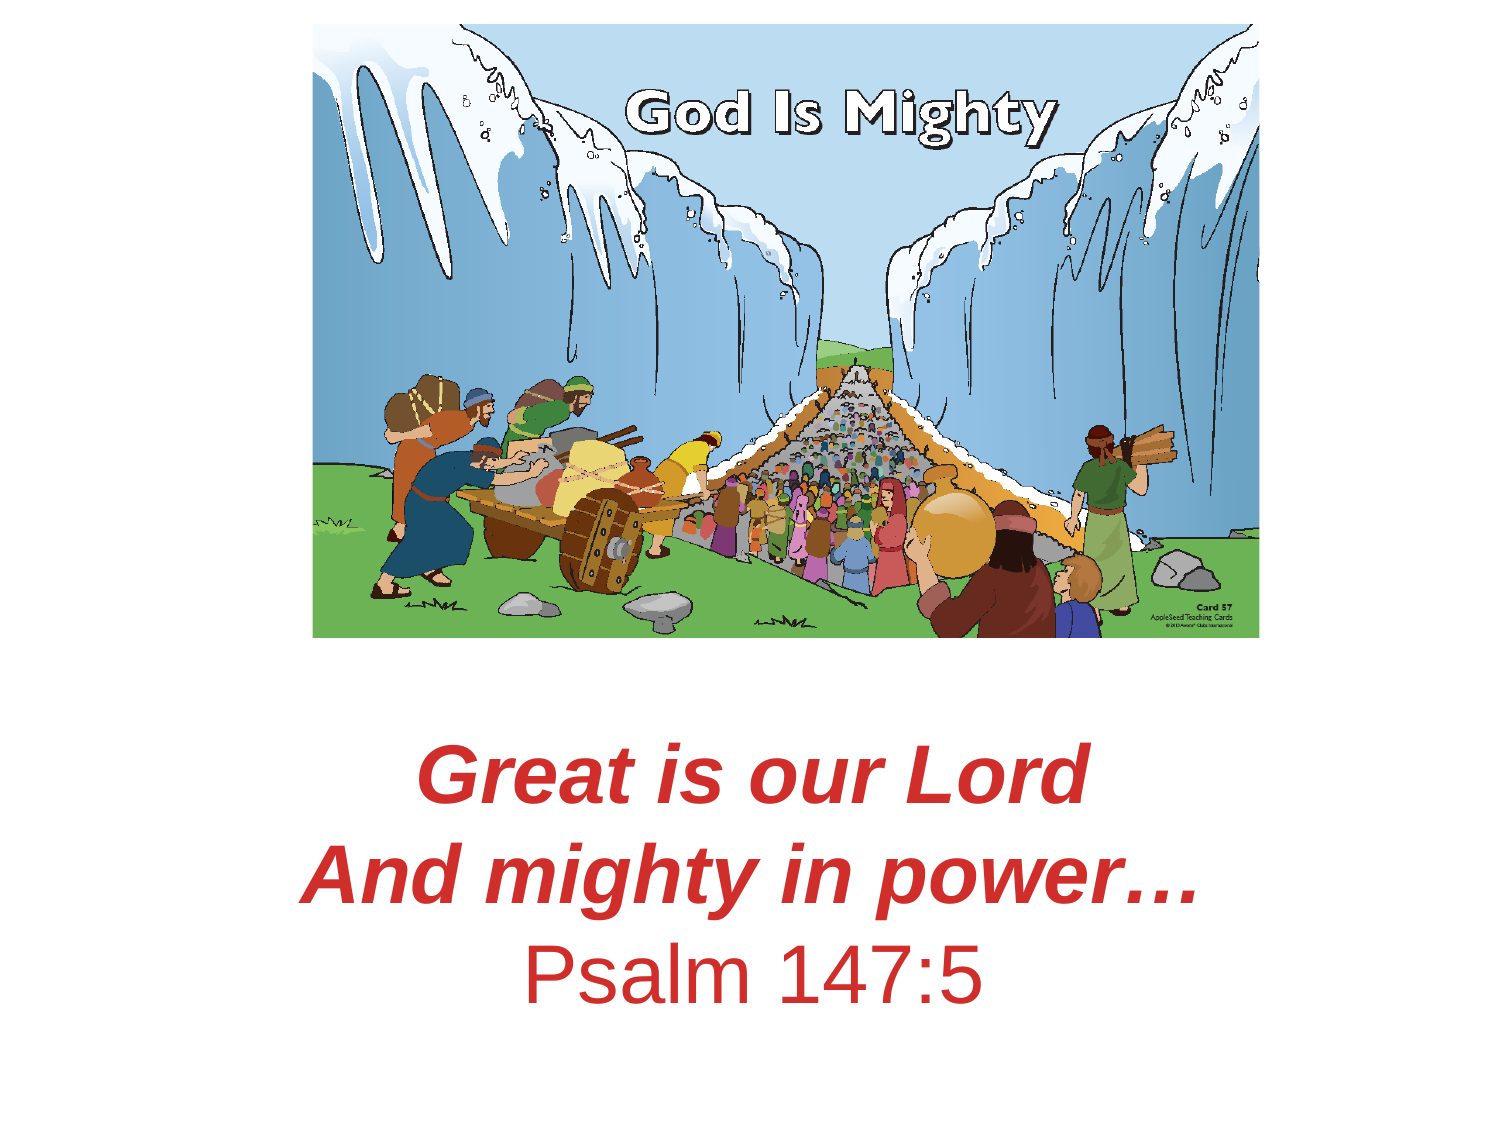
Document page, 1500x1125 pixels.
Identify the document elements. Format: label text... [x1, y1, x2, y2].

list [312, 24, 1260, 639]
text_box Great is our Lord And mighty in power… Psalm 147:5 [285, 712, 1222, 1028]
